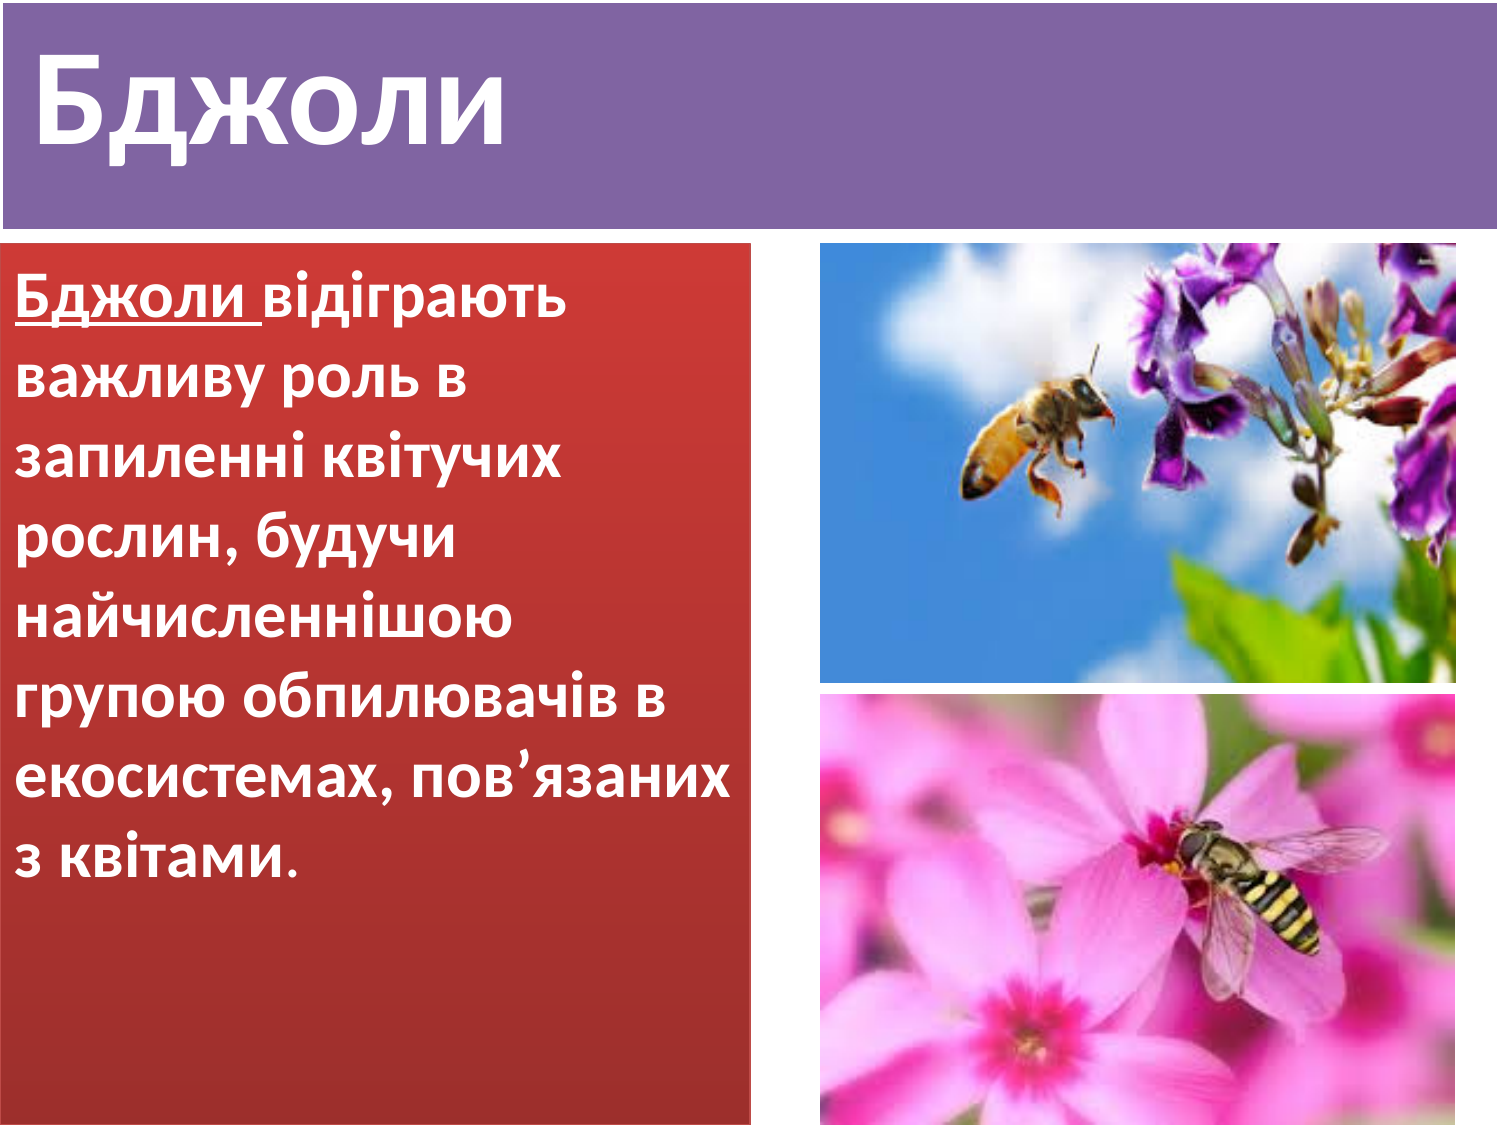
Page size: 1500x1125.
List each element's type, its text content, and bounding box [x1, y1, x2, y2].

list Бджоли відіграють важливу роль в запиленні квітучих рослин, будучи найчисленнішою групою обпилювачів в екосистемах, пов’язаних з квітами. [0, 243, 750, 1125]
picture [820, 243, 1456, 683]
picture [820, 693, 1455, 1125]
title Бджоли [0, 0, 1500, 233]
